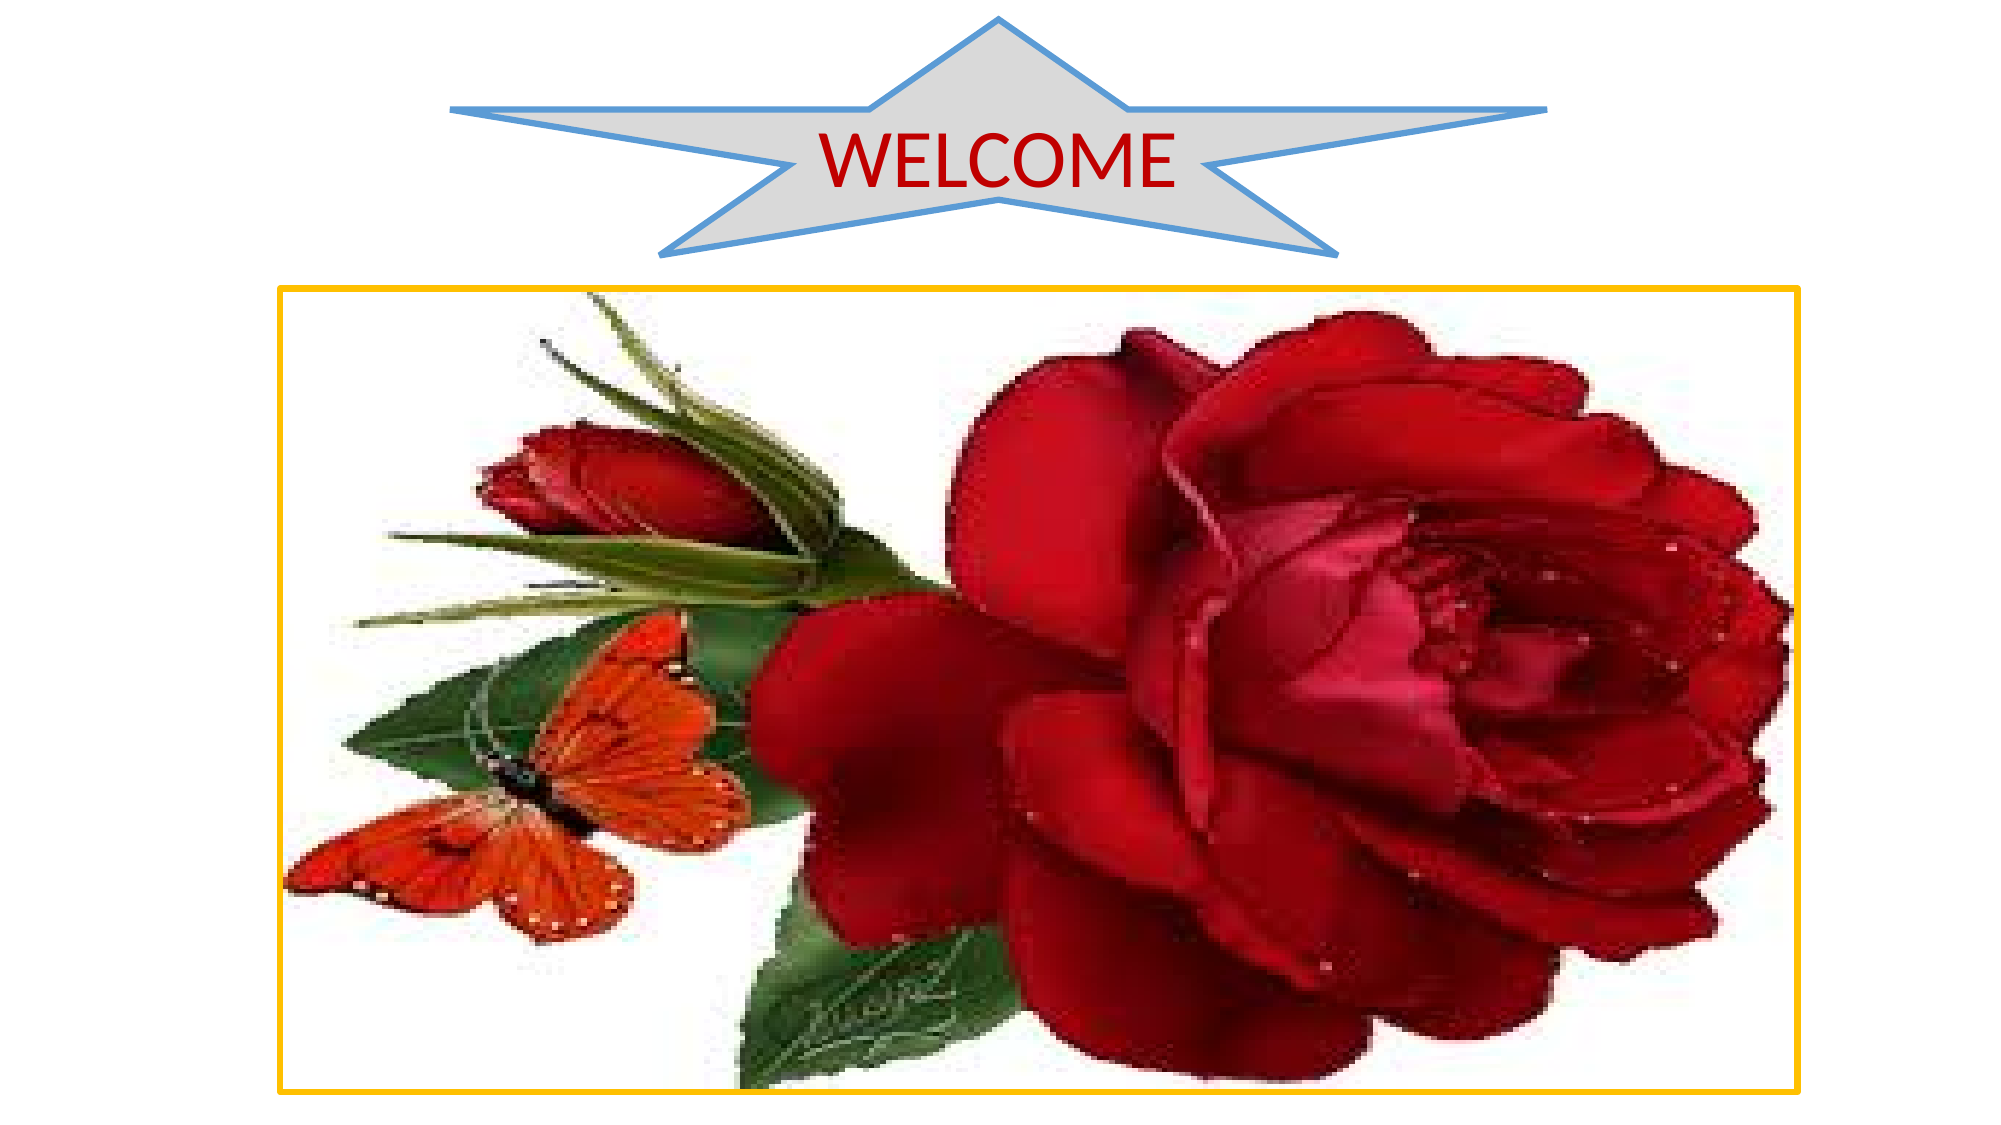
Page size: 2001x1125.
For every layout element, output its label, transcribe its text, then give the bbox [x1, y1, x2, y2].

picture [283, 291, 1795, 1089]
text_box WELCOME [449, 18, 1548, 257]
